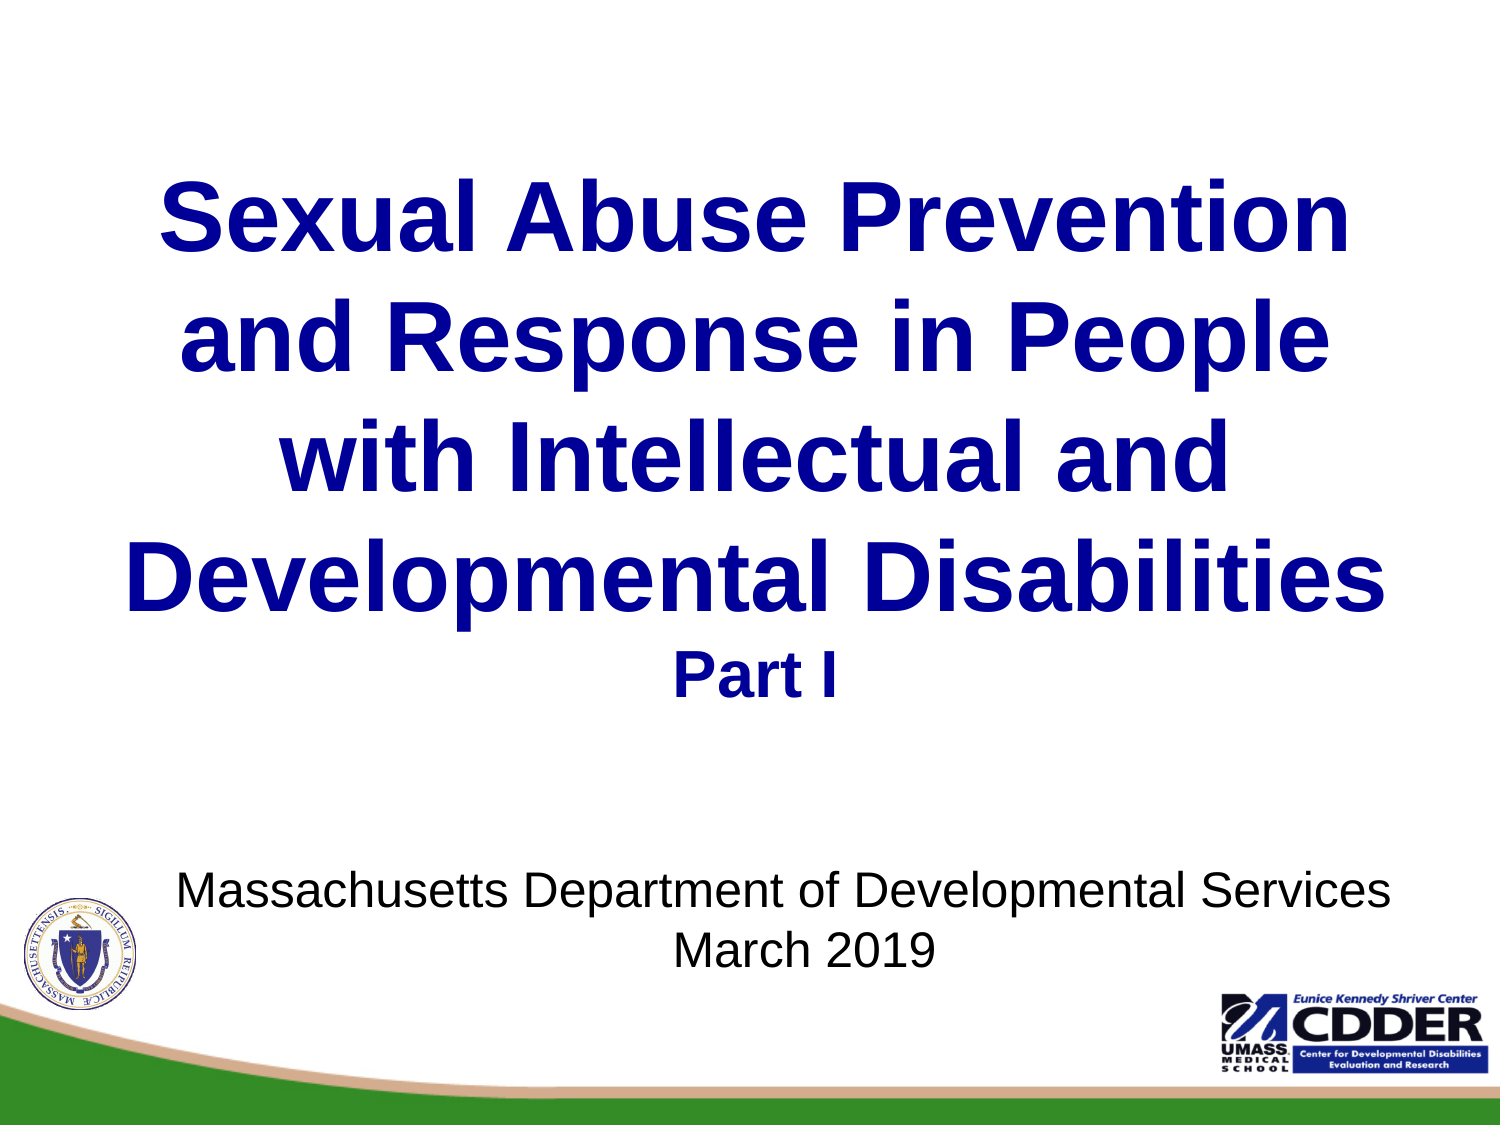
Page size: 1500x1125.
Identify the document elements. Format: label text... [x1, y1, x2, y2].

title Sexual Abuse Prevention and Response in People with Intellectual and Developmental Disabilities Part I [68, 337, 1444, 526]
text_box Massachusetts Department of Developmental Services March 2019 [160, 849, 1449, 985]
picture [0, 898, 1500, 1125]
